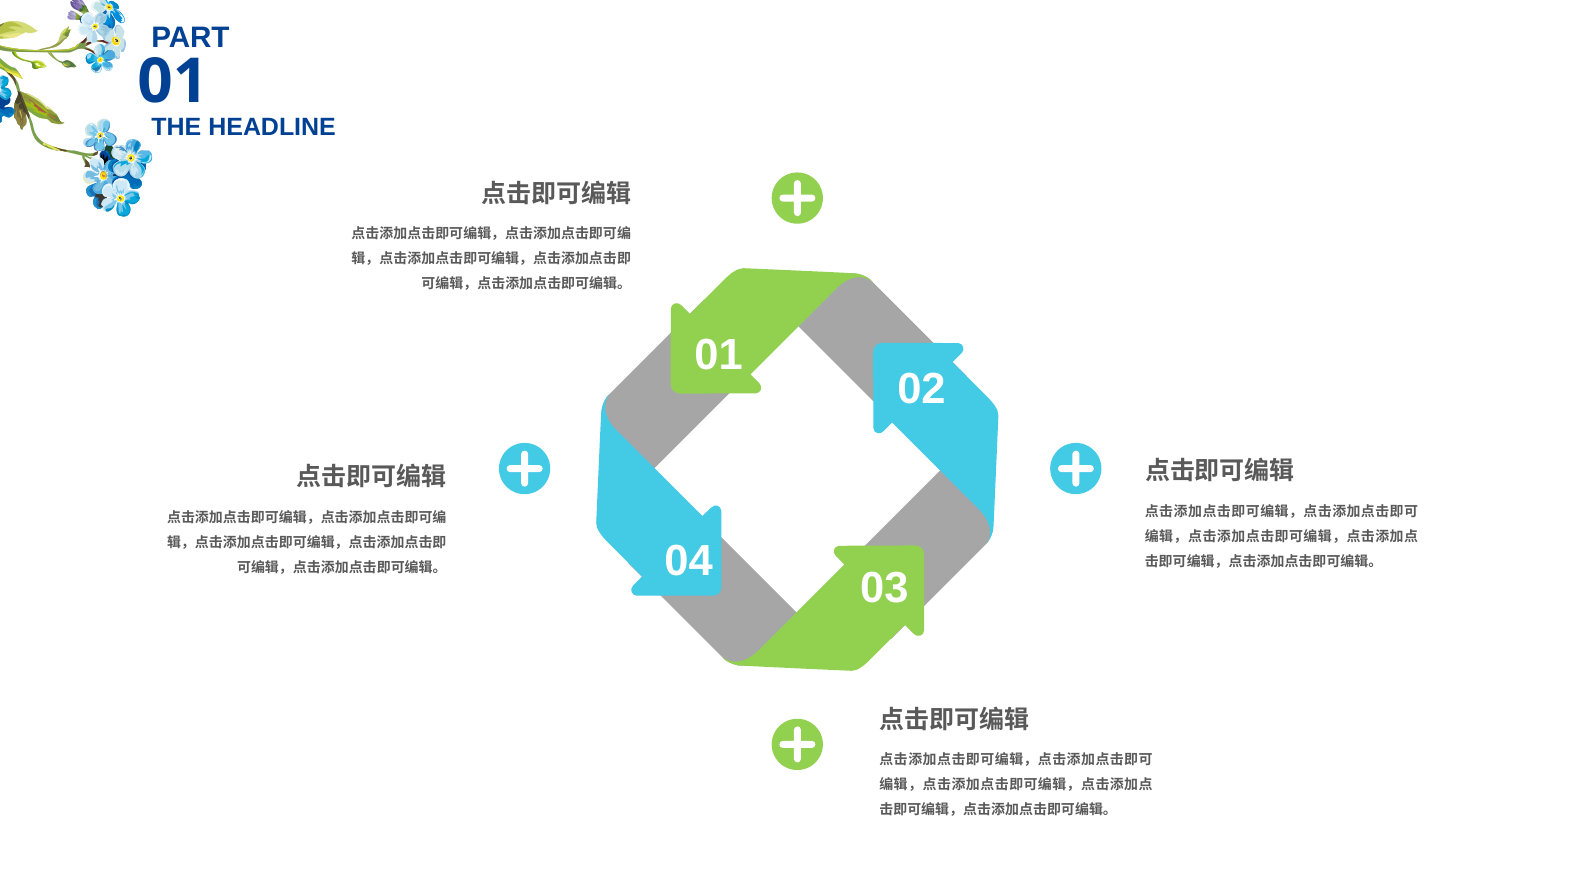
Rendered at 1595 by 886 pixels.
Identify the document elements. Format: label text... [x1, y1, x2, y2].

text_box 点击添加点击即可编辑，点击添加点击即可编辑，点击添加点击即可编辑，点击添加点击即可编辑，点击添加点击即可编辑。 [145, 492, 462, 583]
picture [0, 88, 5, 96]
text_box 点击即可编辑 [466, 169, 646, 215]
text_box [537, 209, 1057, 729]
text_box 点击添加点击即可编辑，点击添加点击即可编辑，点击添加点击即可编辑，点击添加点击即可编辑，点击添加点击即可编辑。 [329, 208, 532, 299]
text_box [771, 737, 824, 771]
text_box 点击添加点击即可编辑，点击添加点击即可编辑，点击添加点击即可编辑，点击添加点击即可编辑，点击添加点击即可编辑。 [1130, 486, 1434, 577]
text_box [1061, 442, 1102, 495]
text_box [771, 172, 824, 208]
text_box 点击添加点击即可编辑，点击添加点击即可编辑，点击添加点击即可编辑，点击添加点击即可编辑，点击添加点击即可编辑。 [864, 735, 1168, 825]
text_box 01 [122, 33, 224, 123]
picture [0, 0, 173, 234]
text_box THE HEADLINE [136, 103, 352, 149]
text_box 点击即可编辑 [864, 737, 1045, 741]
text_box PART [136, 10, 245, 61]
text_box 点击即可编辑 [281, 453, 462, 498]
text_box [498, 442, 532, 495]
text_box 点击即可编辑 [1130, 447, 1310, 492]
